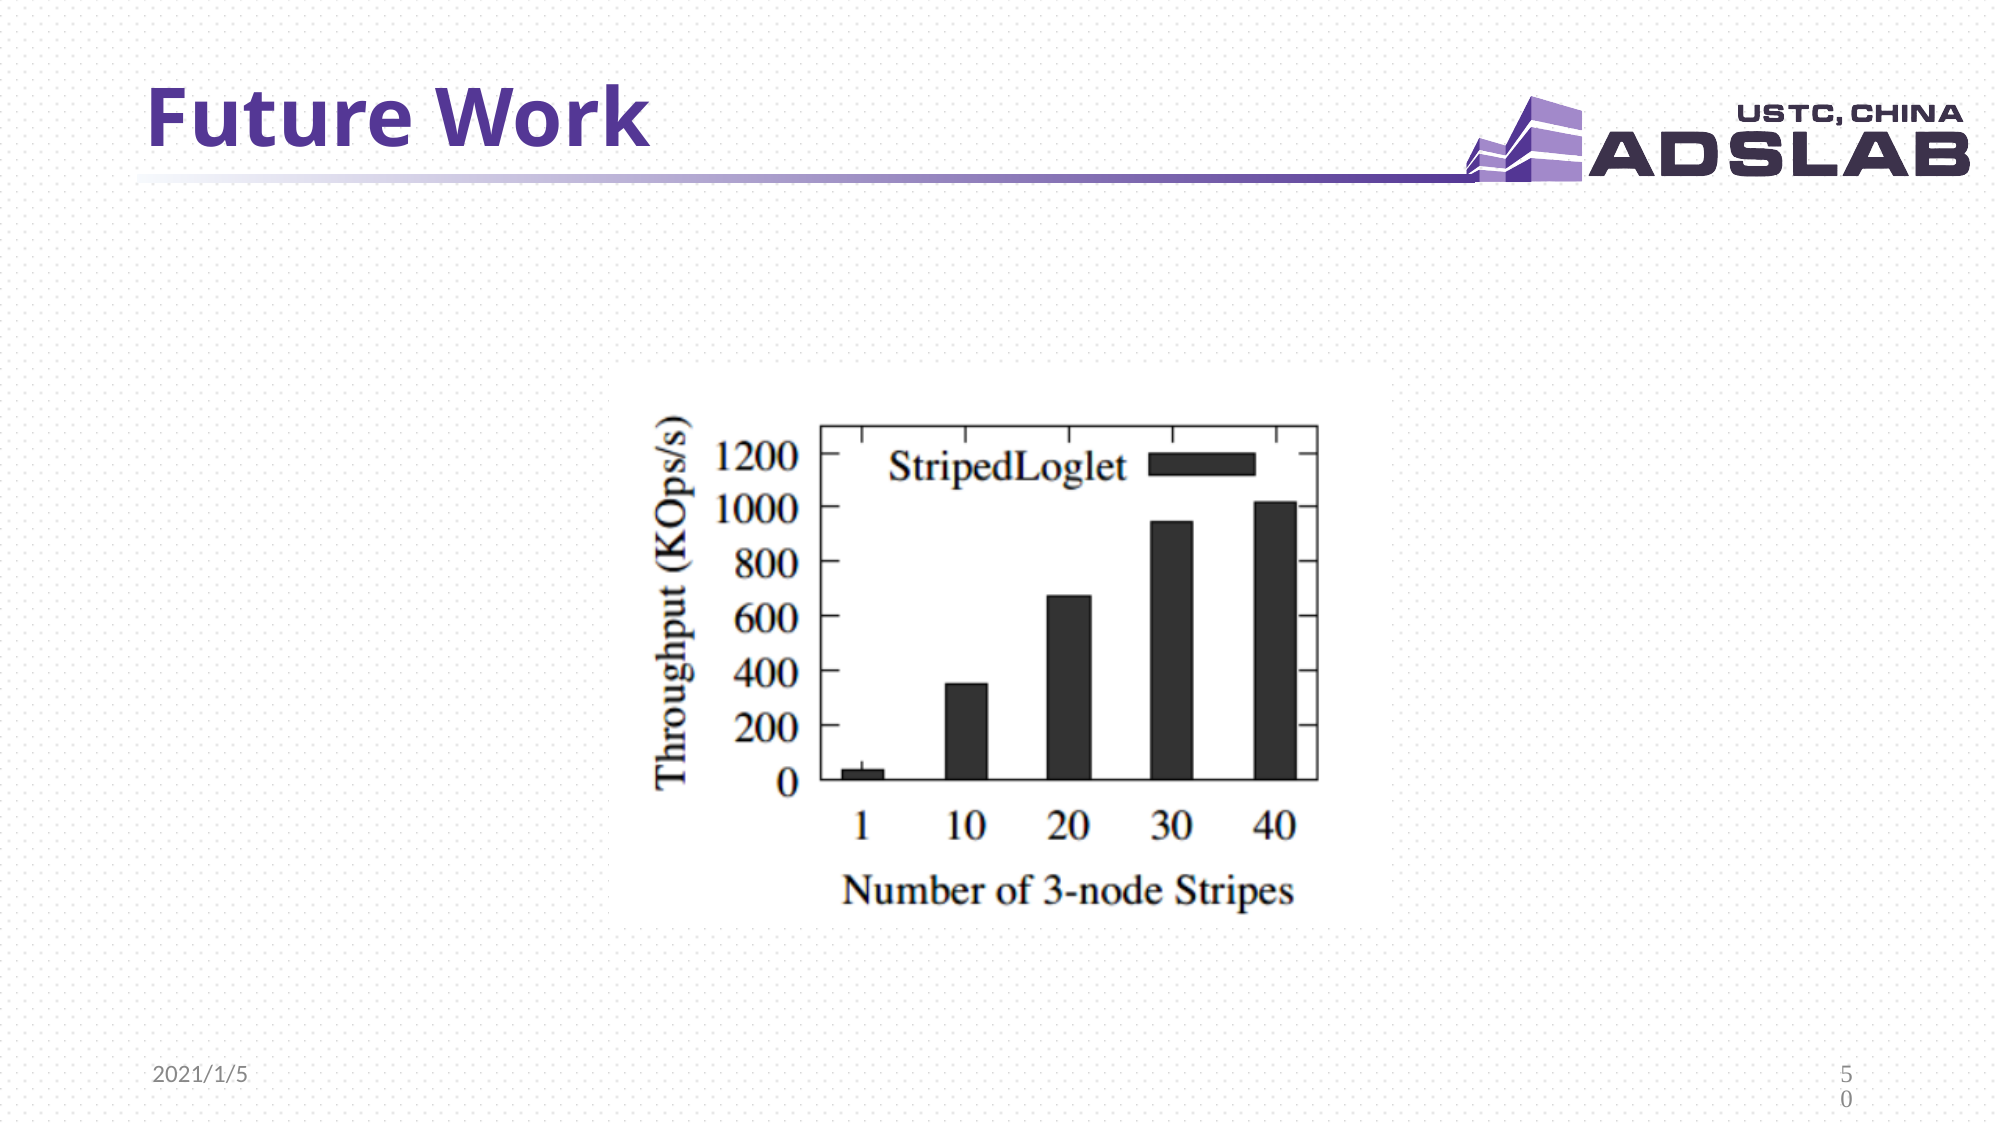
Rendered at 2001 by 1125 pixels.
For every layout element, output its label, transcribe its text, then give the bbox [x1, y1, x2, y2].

text_box 2021/1/5 [144, 1050, 580, 1095]
slide_number 50 [1832, 1049, 1863, 1096]
picture [0, 0, 2001, 1125]
title Future Work [136, 63, 1863, 178]
